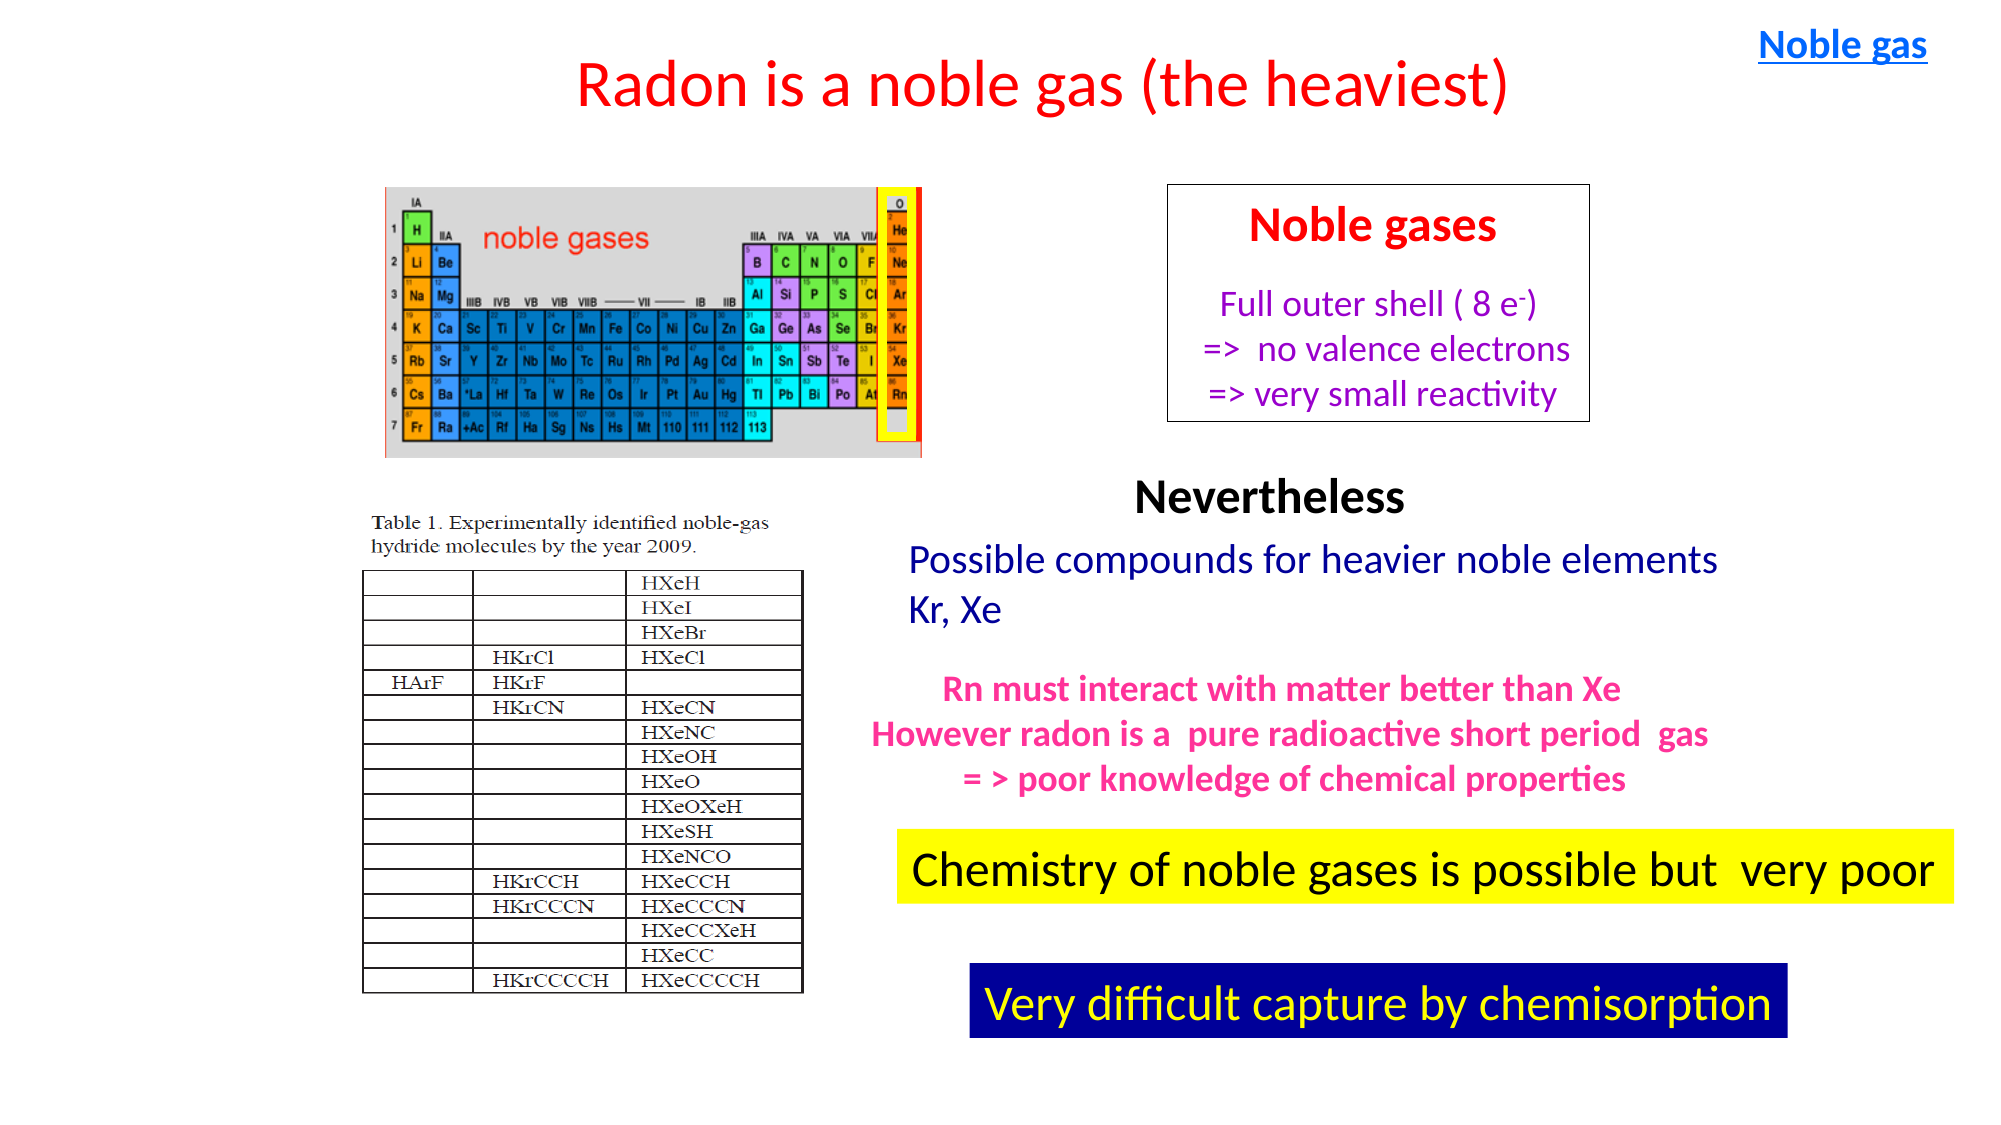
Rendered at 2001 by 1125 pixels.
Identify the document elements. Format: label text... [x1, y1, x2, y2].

text_box Radon is a noble gas (the heaviest) [561, 31, 1743, 127]
text_box Chemistry of noble gases is possible but very poor [897, 828, 1955, 904]
text_box Noble gas [1743, 9, 1943, 75]
text_box Nevertheless [1119, 456, 1421, 531]
text_box Very difficult capture by chemisorption [969, 963, 1788, 1038]
picture [385, 187, 922, 458]
picture [288, 491, 894, 1012]
text_box Rn must interact with matter better than Xe However radon is a pure radioactive short period gas = > poor knowledge of chemical properties [894, 656, 1734, 807]
text_box Possible compounds for heavier noble elements Kr, Xe [894, 524, 1734, 640]
text_box Noble gases Full outer shell ( 8 e-) => no valence electrons => very small reactivity [1167, 184, 1590, 422]
